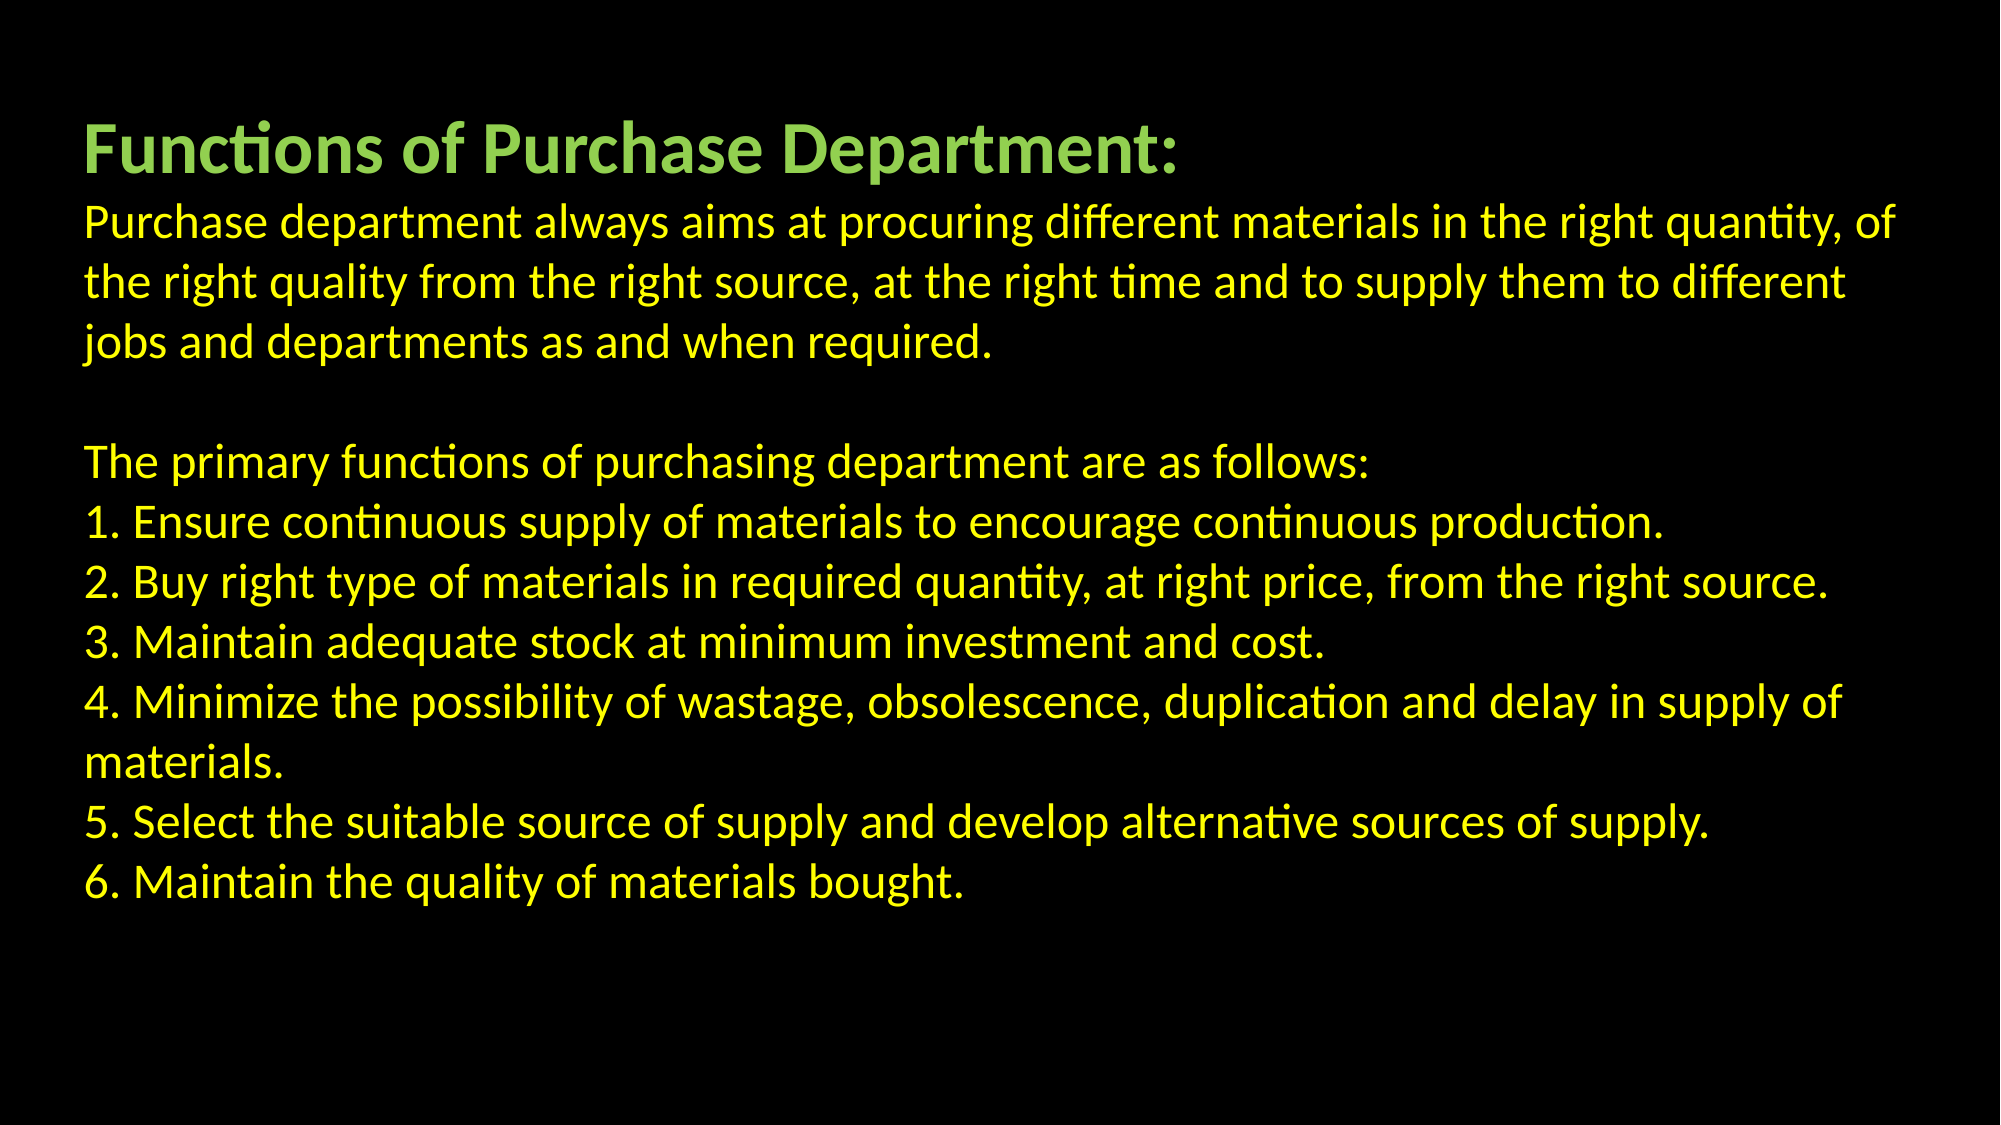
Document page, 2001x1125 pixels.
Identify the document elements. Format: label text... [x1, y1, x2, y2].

text_box Functions of Purchase Department: Purchase department always aims at procuring different materials in the right quantity, of the right quality from the right source, at the right time and to supply them to different jobs and departments as and when required. The primary functions of purchasing department are as follows: 1. Ensure continuous supply of materials to encourage continuous production. 2. Buy right type of materials in required quantity, at right price, from the right source. 3. Maintain adequate stock at minimum investment and cost. 4. Minimize the possibility of wastage, obsolescence, duplication and delay in supply of materials. 5. Select the suitable source of supply and develop alternative sources of supply. 6. Maintain the quality of materials bought. [69, 90, 1955, 961]
